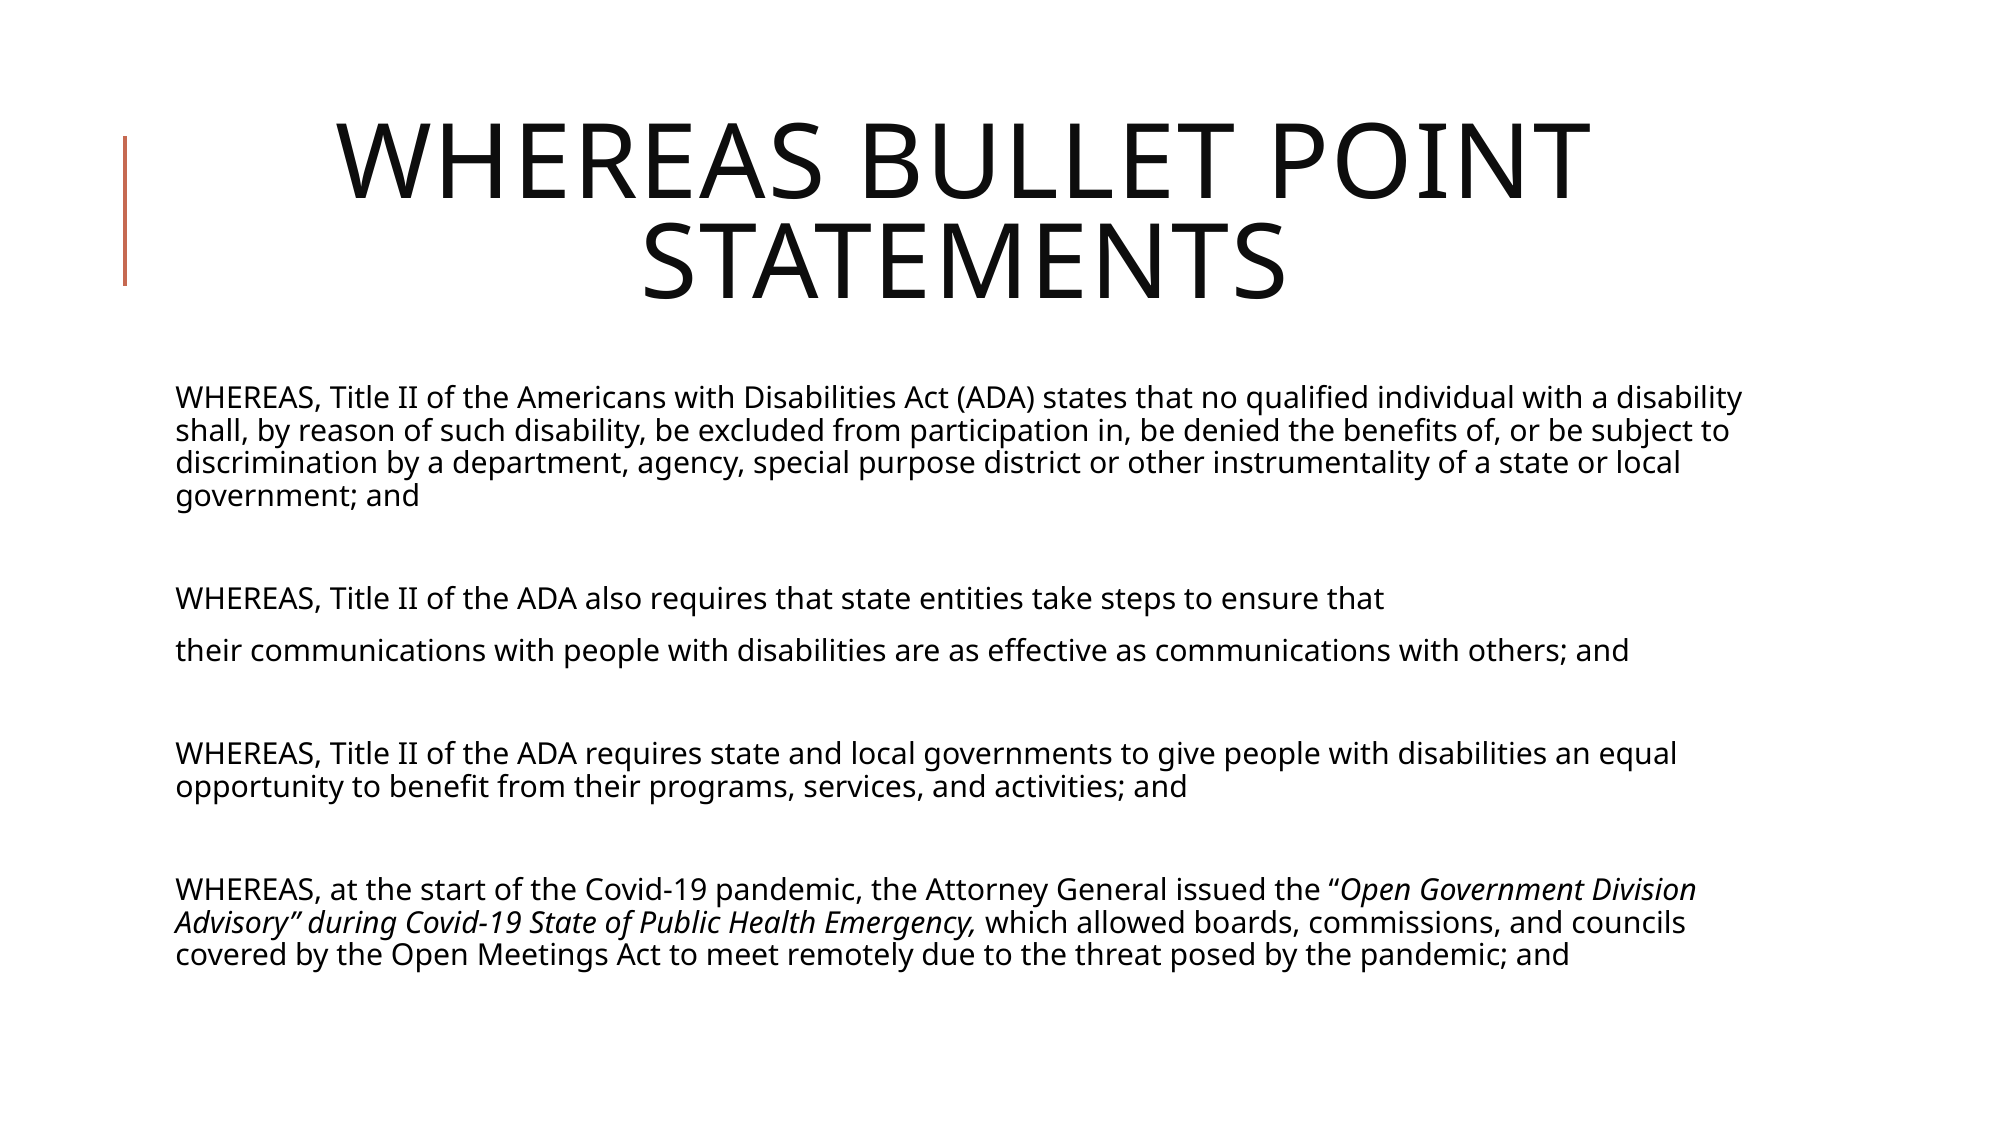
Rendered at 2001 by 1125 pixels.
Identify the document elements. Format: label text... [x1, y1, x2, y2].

list WHEREAS, Title II of the Americans with Disabilities Act (ADA) states that no qualified individual with a disability shall, by reason of such disability, be excluded from participation in, be denied the benefits of, or be subject to discrimination by a department, agency, special purpose district or other instrumentality of a state or local government; and WHEREAS, Title II of the ADA also requires that state entities take steps to ensure that their communications with people with disabilities are as effective as communications with others; and WHEREAS, Title II of the ADA requires state and local governments to give people with disabilities an equal opportunity to benefit from their programs, services, and activities; and WHEREAS, at the start of the Covid-19 pandemic, the Attorney General issued the “Open Government Division Advisory” during Covid-19 State of Public Health Emergency, which allowed boards, commissions, and councils covered by the Open Meetings Act to meet remotely due to the threat posed by the pandemic; and [168, 375, 1763, 1035]
title WHEREAS BULLET POINT STATEMENTS [168, 96, 1763, 342]
